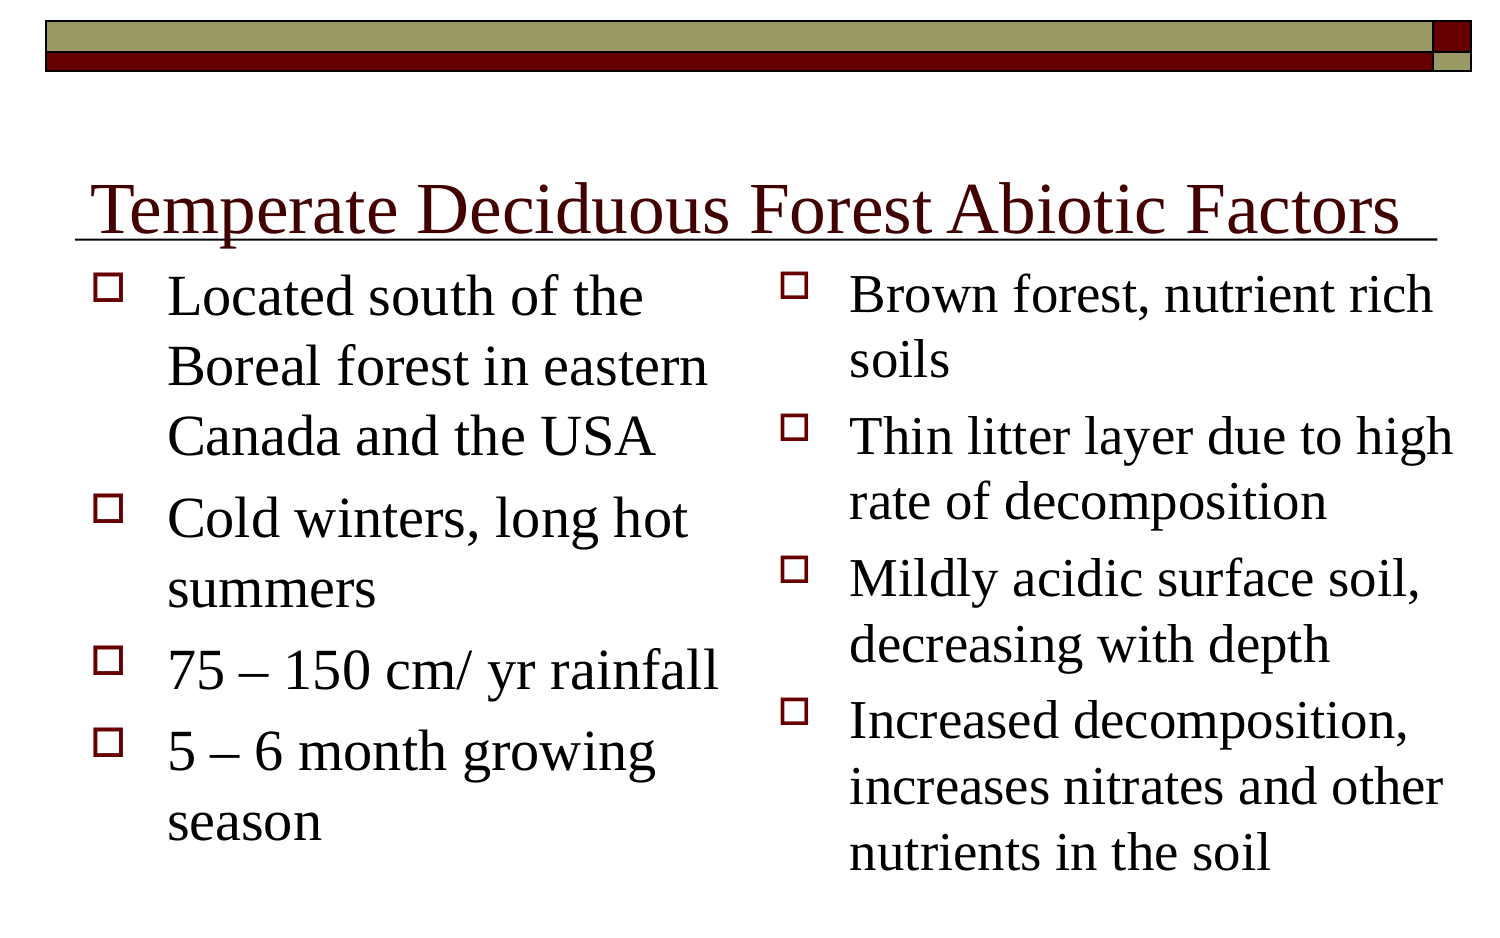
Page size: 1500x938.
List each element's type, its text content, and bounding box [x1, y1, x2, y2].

list Brown forest, nutrient rich soils Thin litter layer due to high rate of decomposition Mildly acidic surface soil, decreasing with depth Increased decomposition, increases nitrates and other nutrients in the soil [762, 249, 1500, 894]
list Located south of the Boreal forest in eastern Canada and the USA Cold winters, long hot summers 75 – 150 cm/ yr rainfall 5 – 6 month growing season [74, 249, 738, 839]
title Temperate Deciduous Forest Abiotic Factors [74, 99, 1426, 257]
